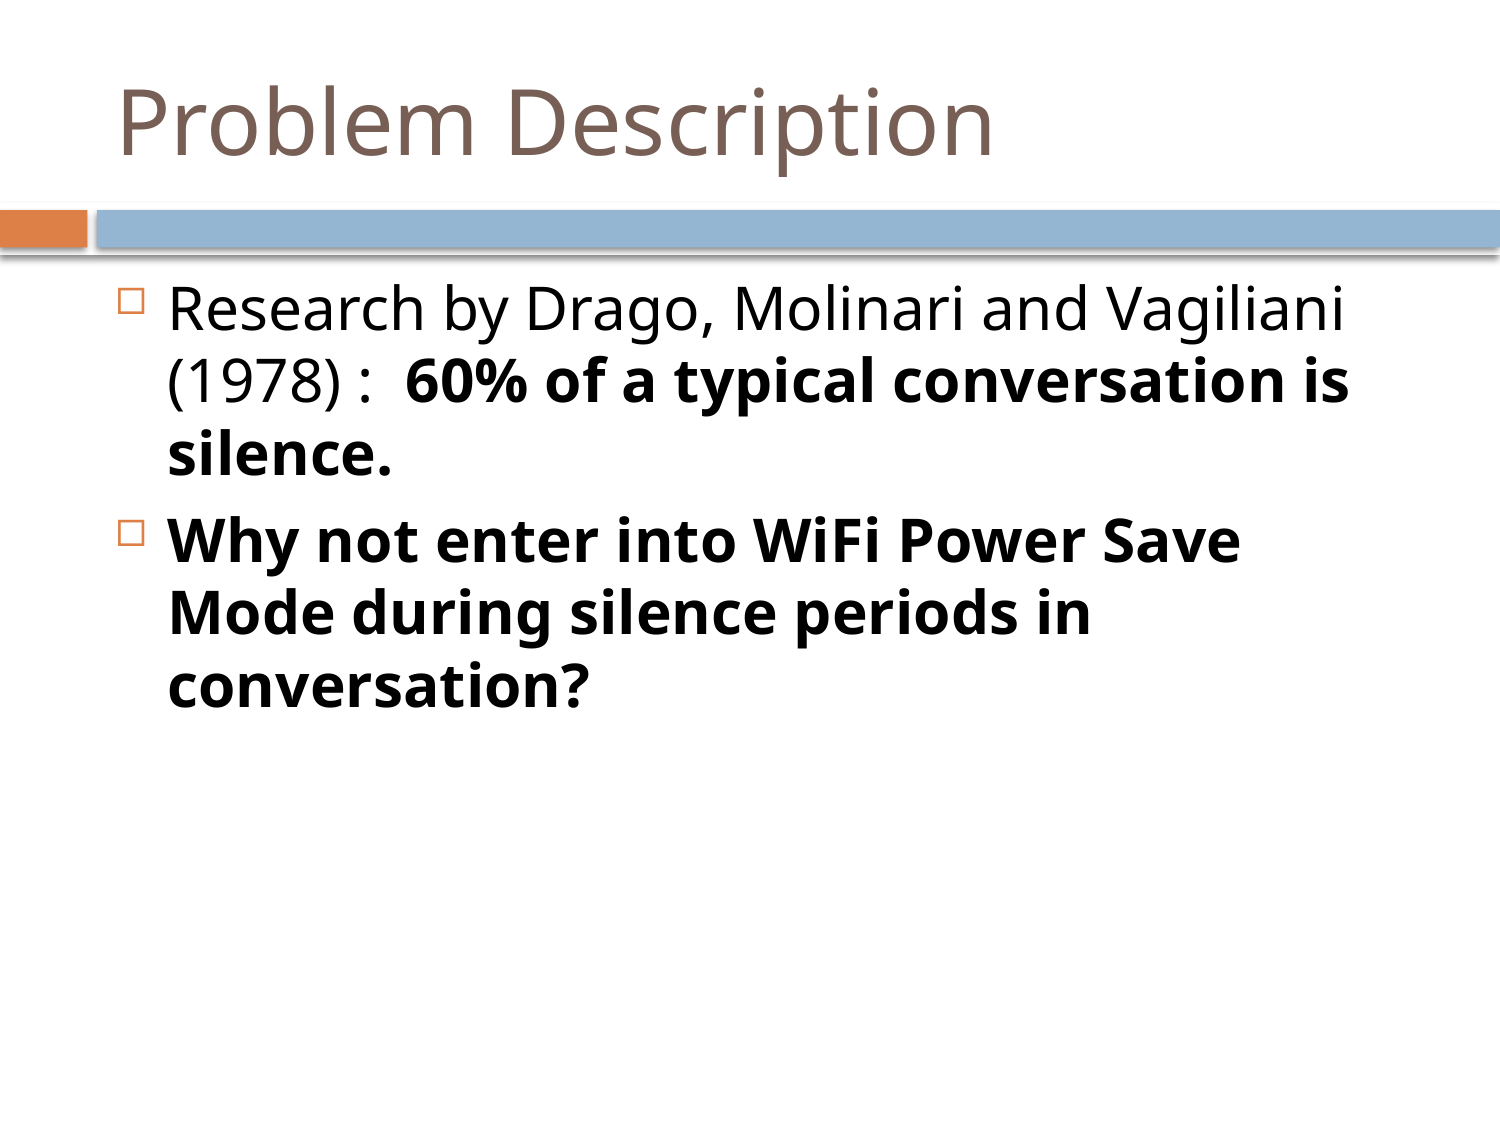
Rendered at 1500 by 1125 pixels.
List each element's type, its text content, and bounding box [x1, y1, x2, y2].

list Research by Drago, Molinari and Vagiliani (1978) : 60% of a typical conversation is silence. Why not enter into WiFi Power Save Mode during silence periods in conversation? [100, 262, 1438, 1000]
title Problem Description [100, 37, 1438, 200]
